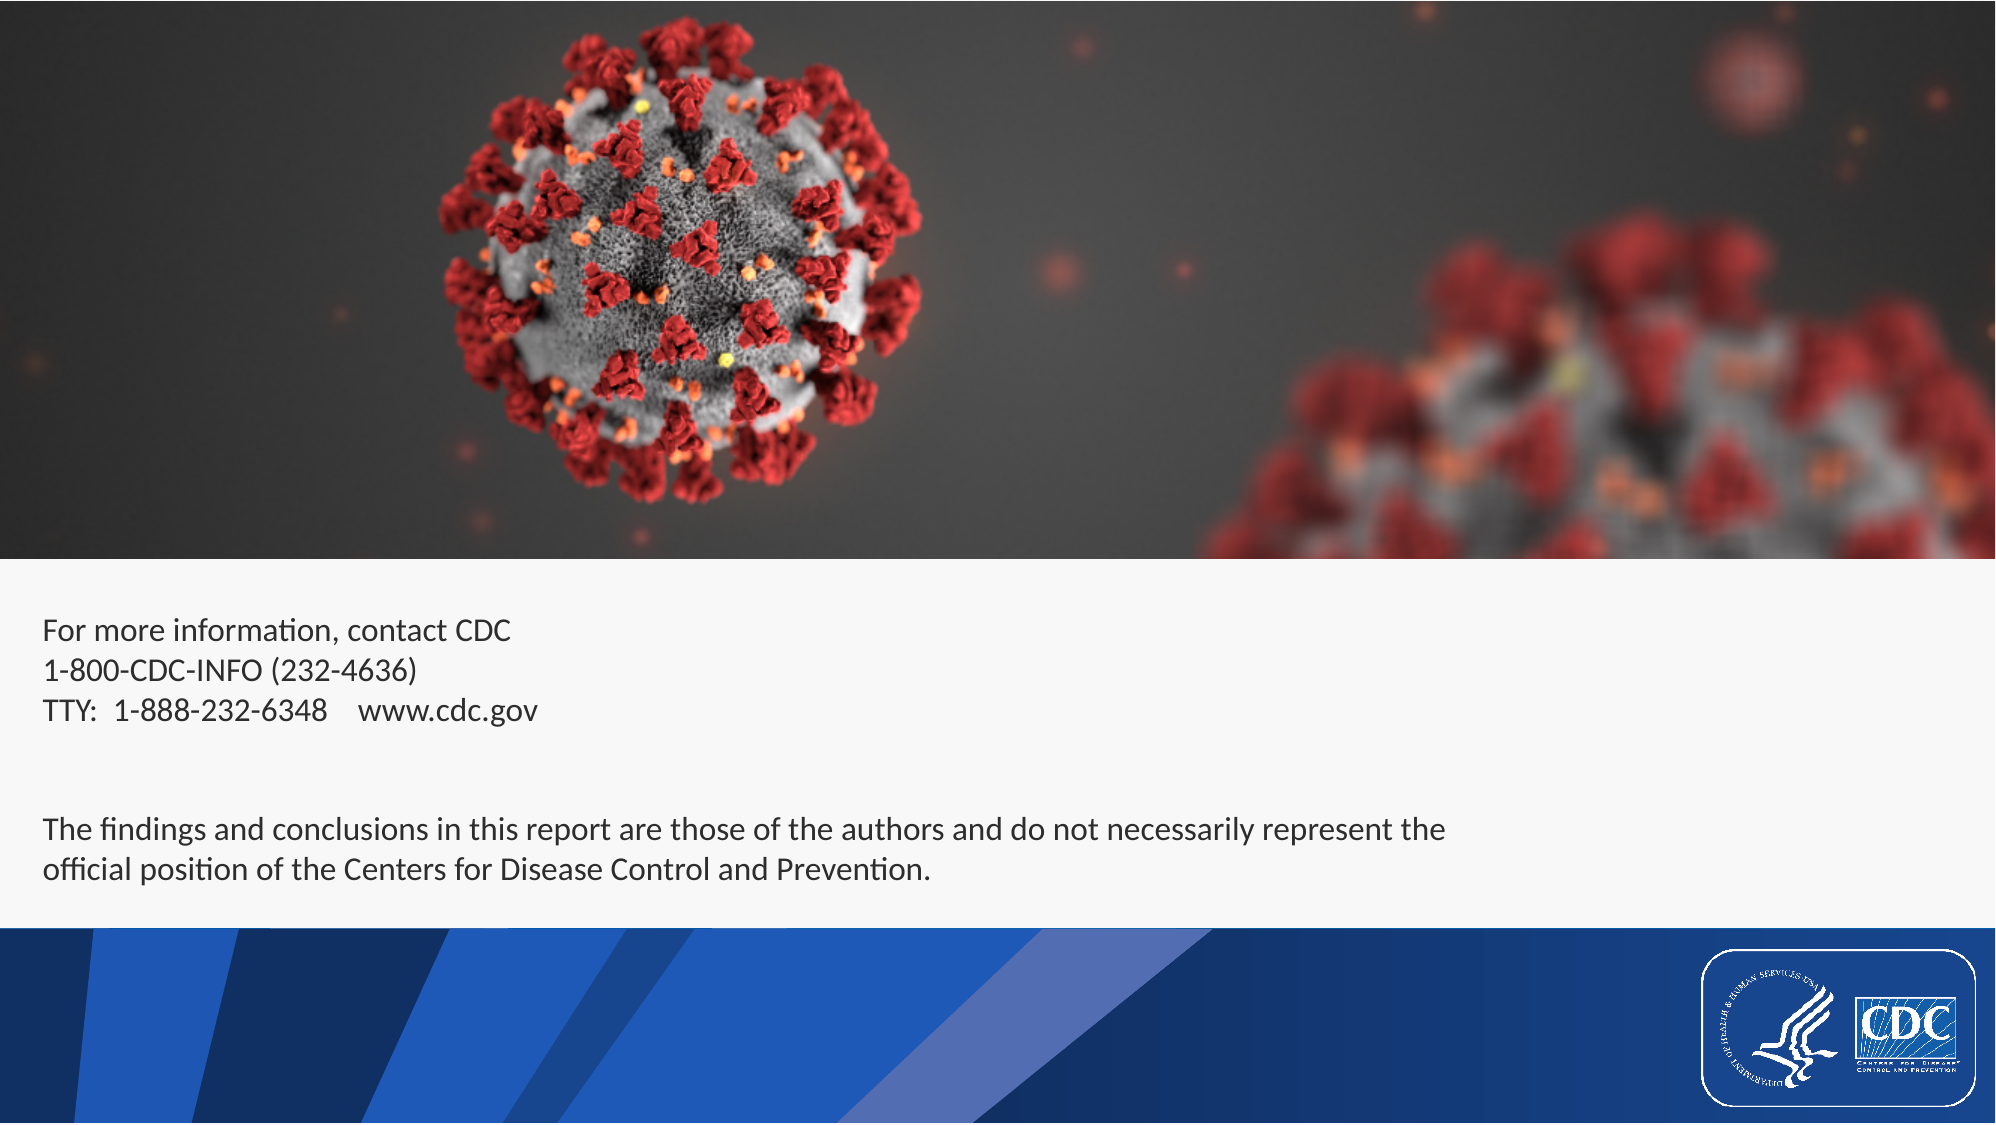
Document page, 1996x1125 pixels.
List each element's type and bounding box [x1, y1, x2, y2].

picture [0, 1, 1996, 559]
picture [1701, 949, 1976, 1107]
picture [1255, 928, 1996, 1123]
